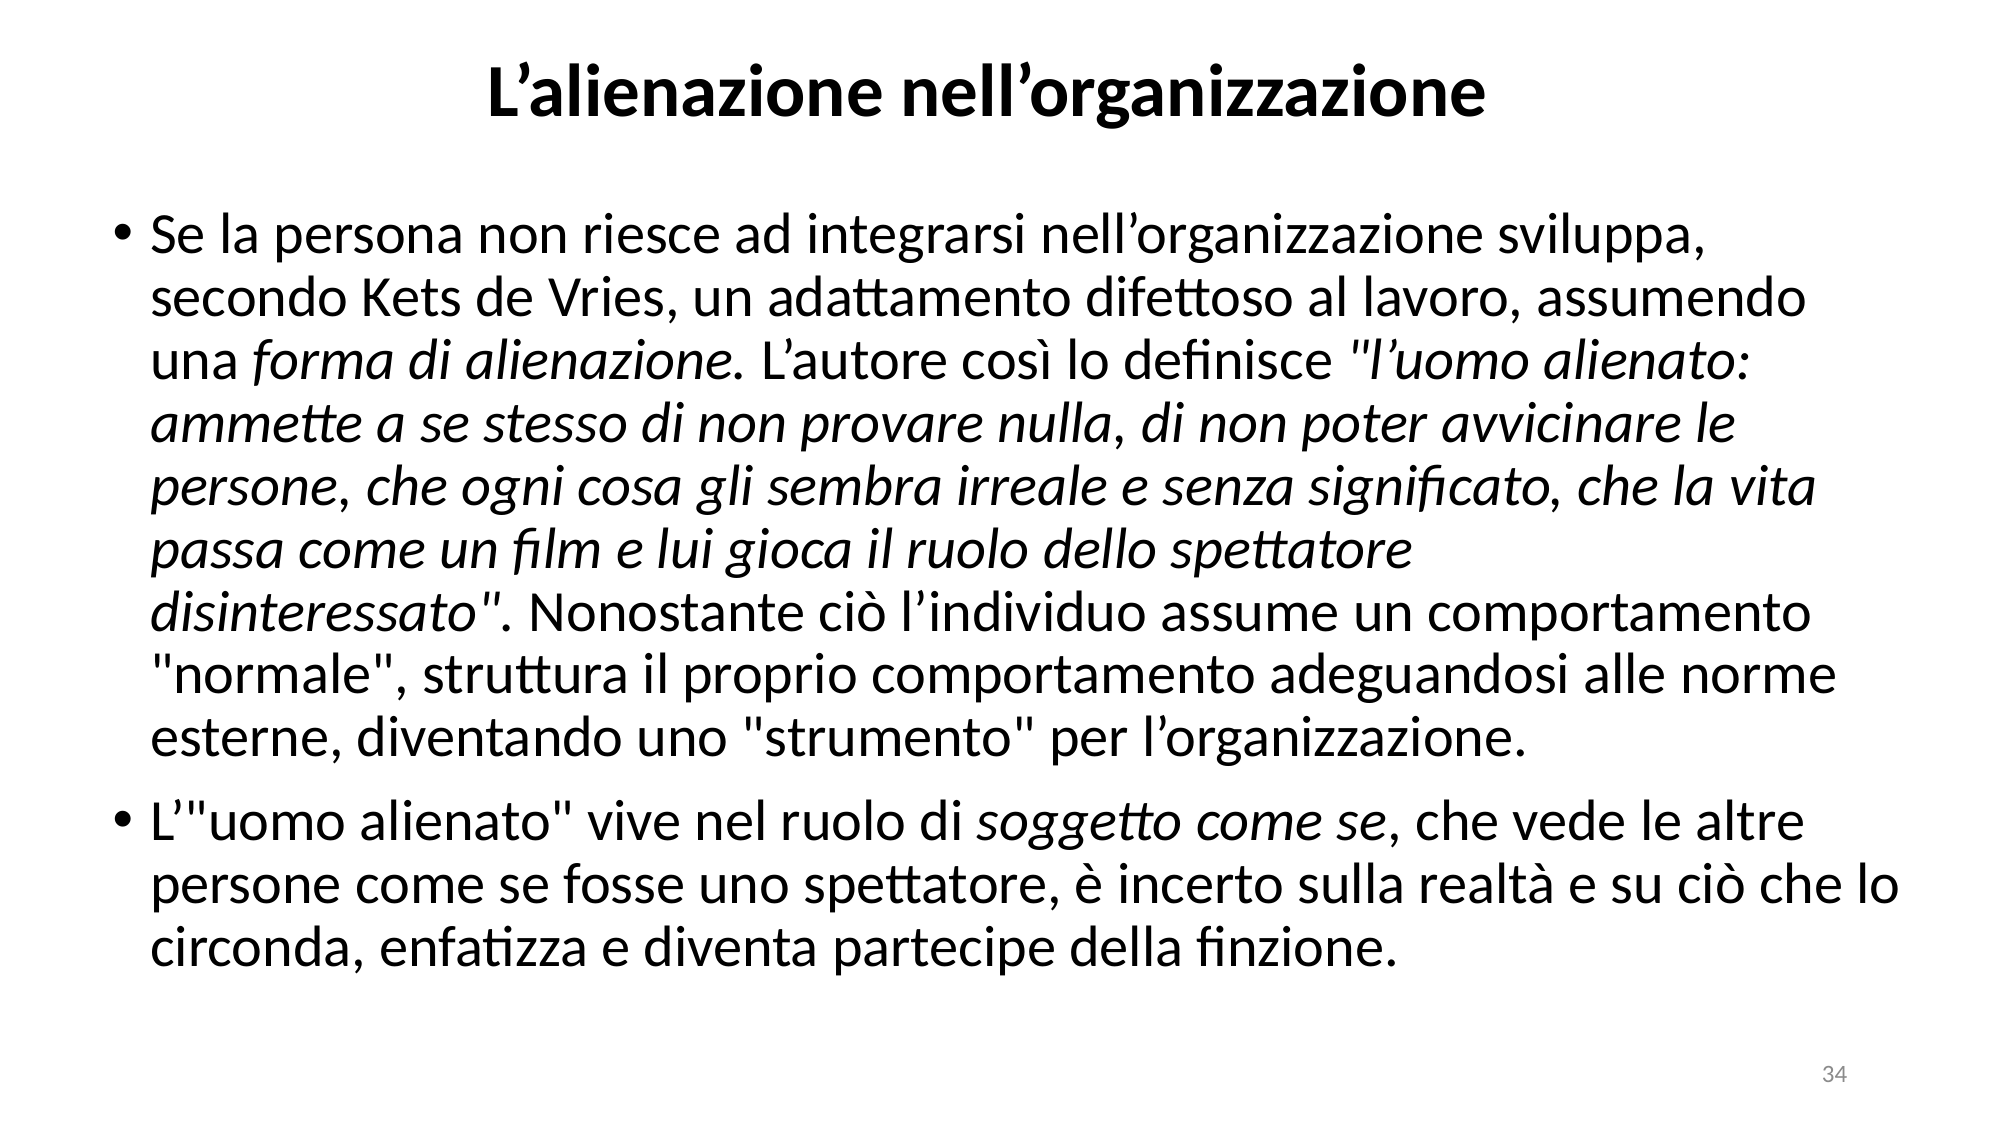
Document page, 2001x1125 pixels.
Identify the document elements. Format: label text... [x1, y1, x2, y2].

slide_number 34 [1412, 1042, 1863, 1103]
list Se la persona non riesce ad integrarsi nell’organizzazione sviluppa, secondo Kets de Vries, un adattamento difettoso al lavoro, assumendo una forma di alienazione. L’autore così lo definisce "l’uomo alienato: ammette a se stesso di non provare nulla, di non poter avvicinare le persone, che ogni cosa gli sembra irreale e senza significato, che la vita passa come un film e lui gioca il ruolo dello spettatore disinteressato". Nonostante ciò l’individuo assume un comportamento "normale", struttura il proprio comportamento adeguandosi alle norme esterne, diventando uno "strumento" per l’organizzazione. L’"uomo alienato" vive nel ruolo di soggetto come se, che vede le altre persone come se fosse uno spettatore, è incerto sulla realtà e su ciò che lo circonda, enfatizza e diventa partecipe della finzione. [97, 196, 1920, 1064]
title L’alienazione nell’organizzazione [291, 0, 1686, 196]
